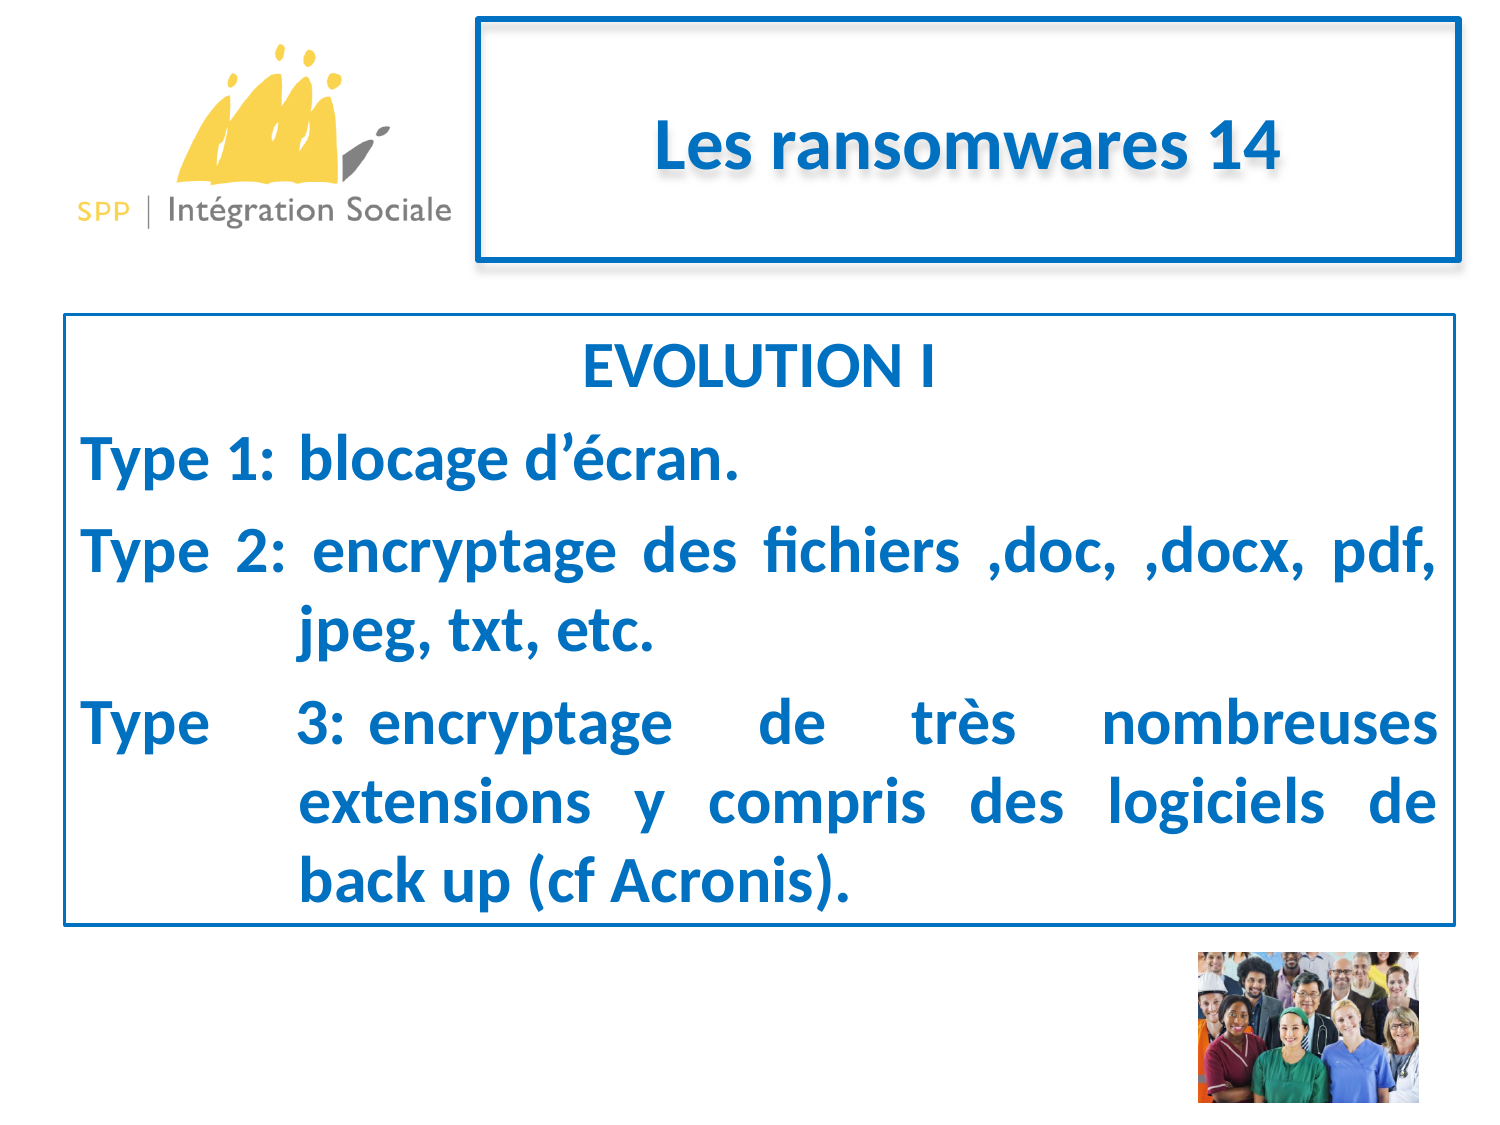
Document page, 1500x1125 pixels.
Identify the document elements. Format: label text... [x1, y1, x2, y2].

title Les ransomwares 14 [475, 16, 1462, 263]
picture [1198, 952, 1419, 1103]
picture [76, 42, 455, 231]
subtitle EVOLUTION I Type 1: blocage d’écran. Type 2: encryptage des fichiers ,doc, ,docx, pdf, jpeg, txt, etc. Type 3: encryptage de très nombreuses extensions y compris des logiciels de back up (cf Acronis). [63, 312, 1457, 927]
